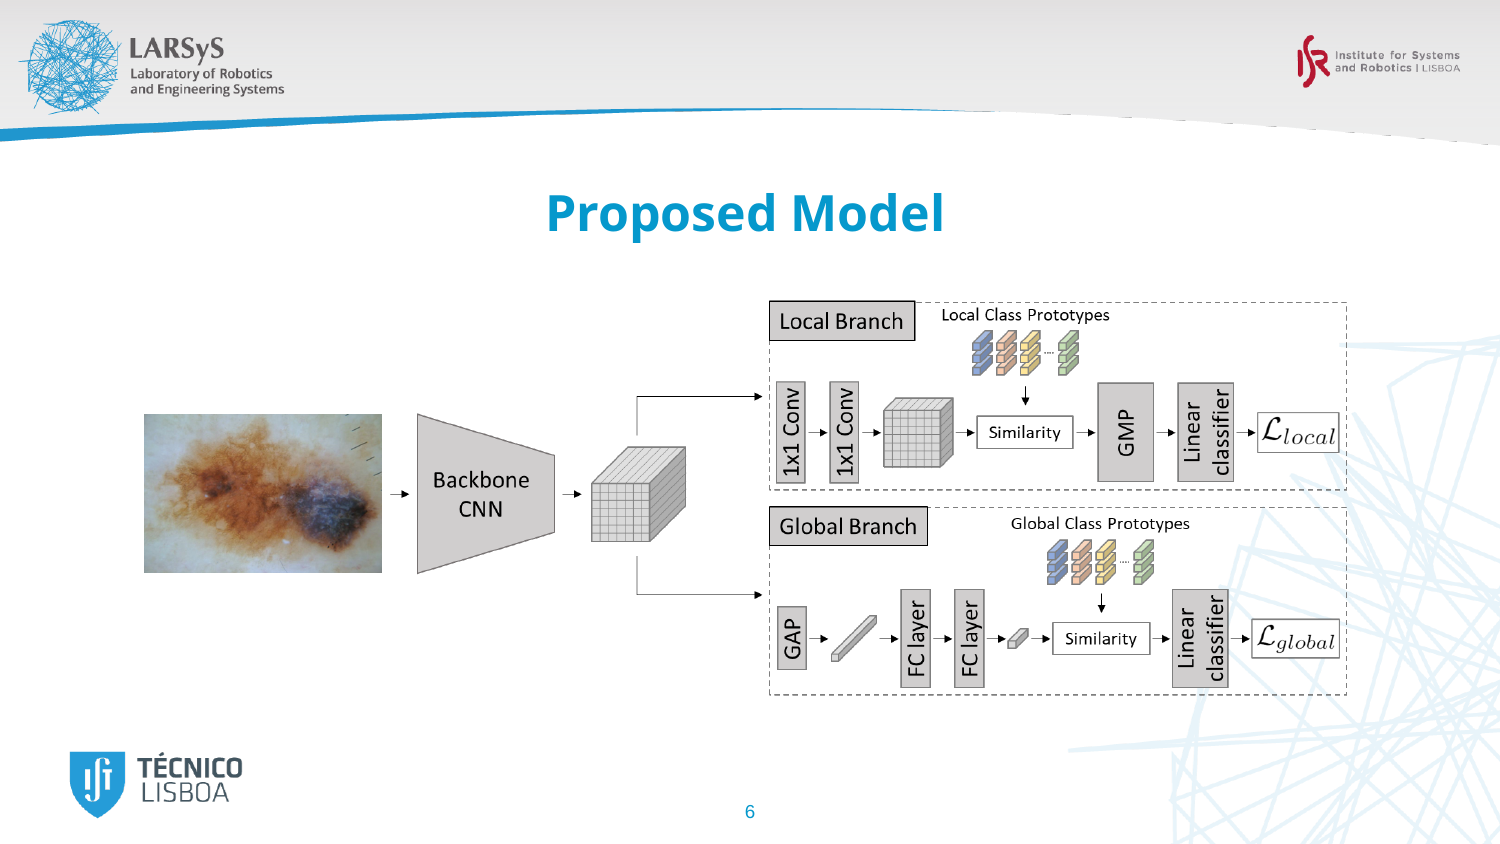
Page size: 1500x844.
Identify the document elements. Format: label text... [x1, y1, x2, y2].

picture [0, 0, 1500, 844]
title Proposed Model [70, 173, 1421, 255]
slide_number 6 [705, 773, 795, 830]
